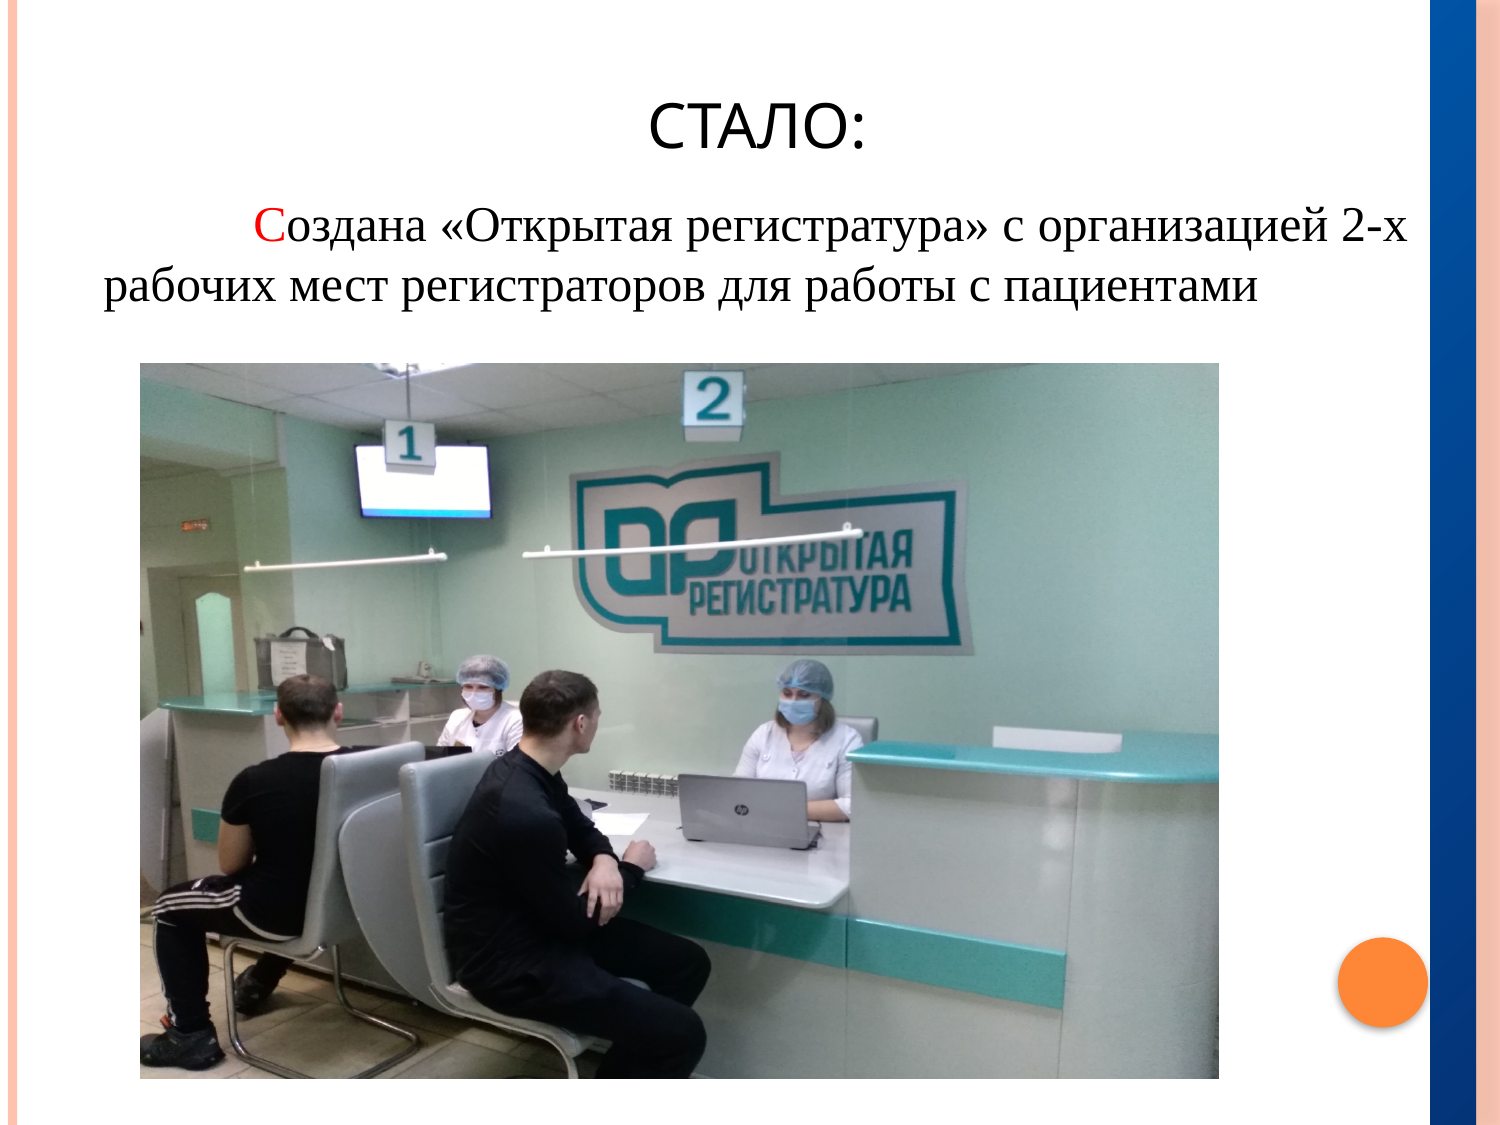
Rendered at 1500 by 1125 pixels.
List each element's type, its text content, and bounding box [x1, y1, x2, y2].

title Стало: [92, 30, 1424, 169]
picture [140, 362, 1220, 1079]
text_box Создана «Открытая регистратура» с организацией 2-х рабочих мест регистраторов для работы с пациентами [88, 184, 1424, 320]
